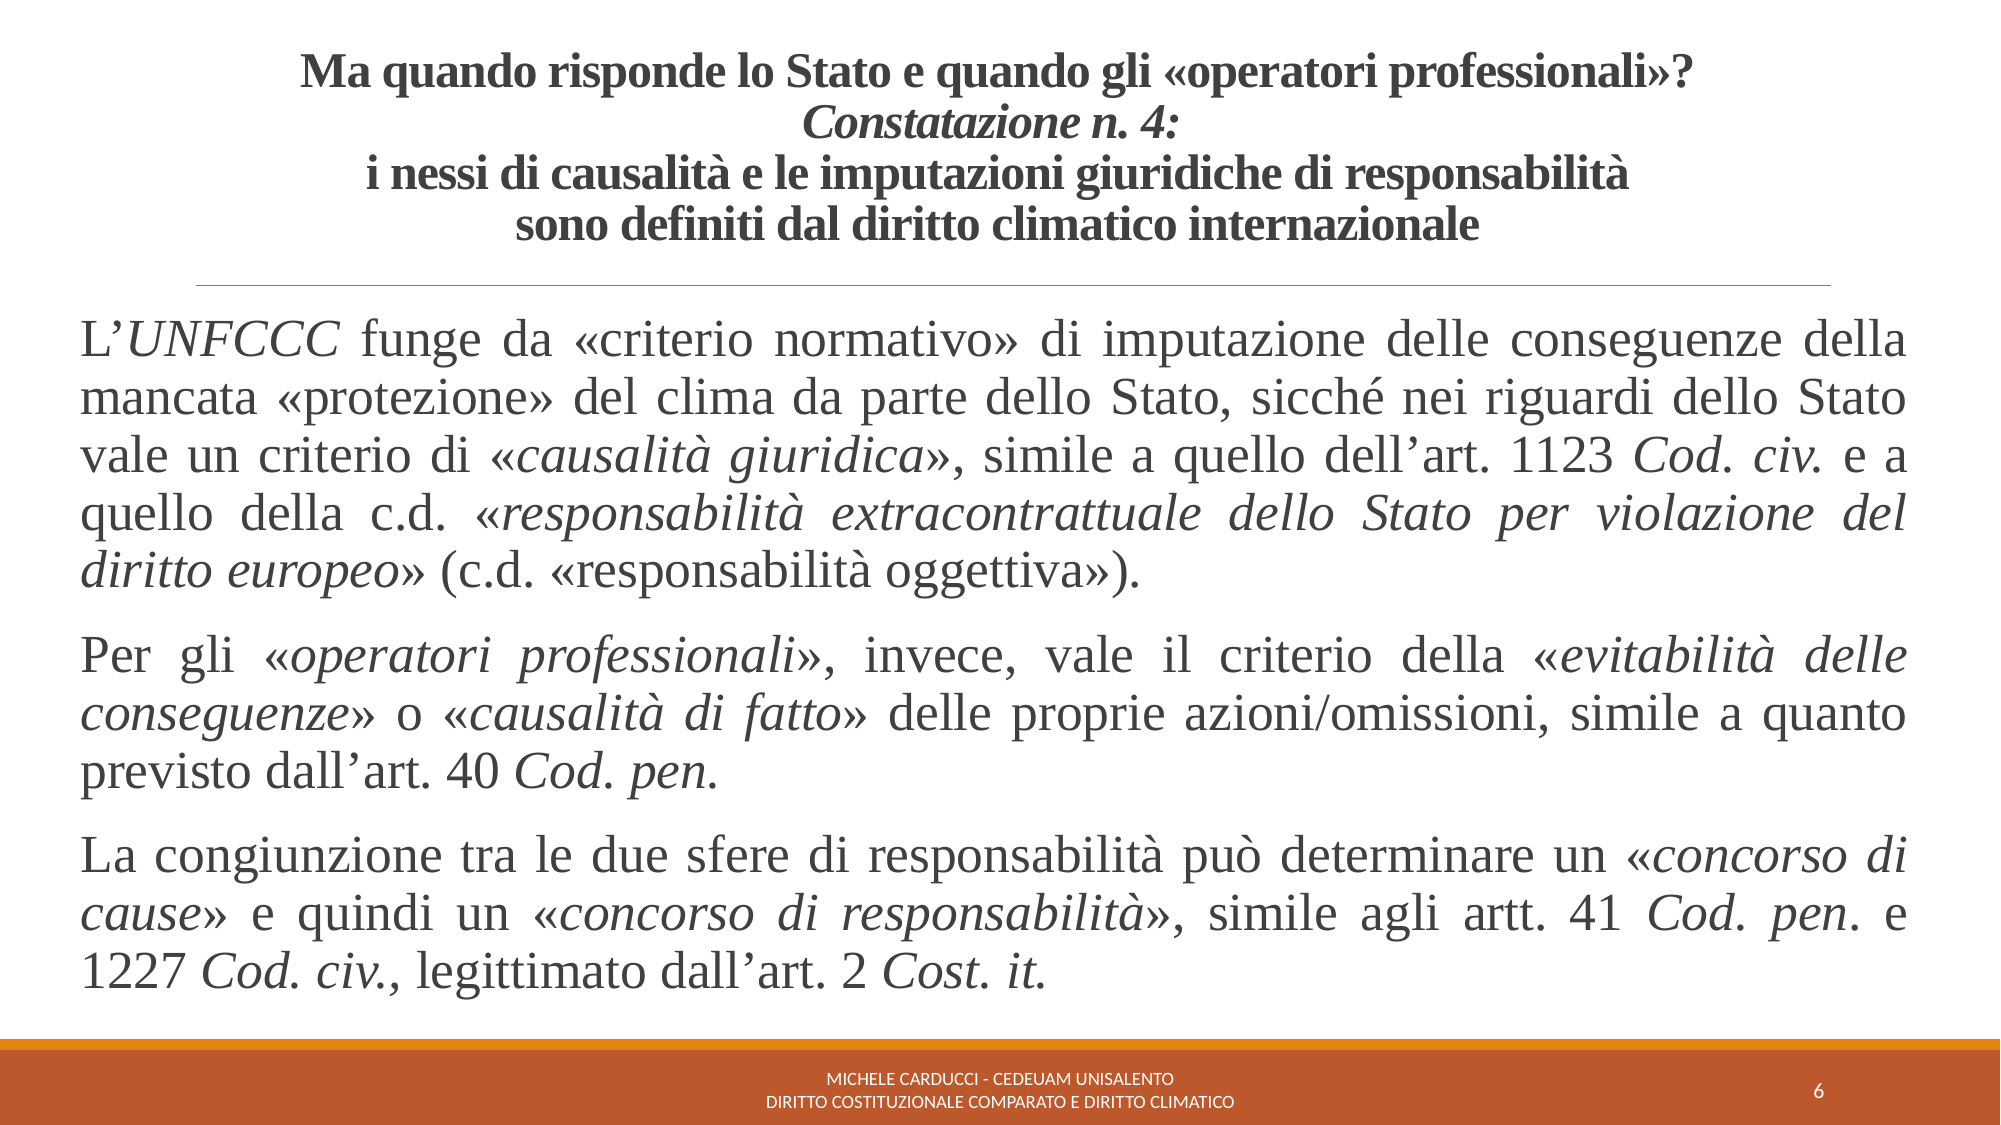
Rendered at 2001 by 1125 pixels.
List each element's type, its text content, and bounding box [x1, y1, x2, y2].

list L’UNFCCC funge da «criterio normativo» di imputazione delle conseguenze della mancata «protezione» del clima da parte dello Stato, sicché nei riguardi dello Stato vale un criterio di «causalità giuridica», simile a quello dell’art. 1123 Cod. civ. e a quello della c.d. «responsabilità extracontrattuale dello Stato per violazione del diritto europeo» (c.d. «responsabilità oggettiva»). Per gli «operatori professionali», invece, vale il criterio della «evitabilità delle conseguenze» o «causalità di fatto» delle proprie azioni/omissioni, simile a quanto previsto dall’art. 40 Cod. pen. La congiunzione tra le due sfere di responsabilità può determinare un «concorso di cause» e quindi un «concorso di responsabilità», simile agli artt. 41 Cod. pen. e 1227 Cod. civ., legittimato dall’art. 2 Cost. it. [66, 302, 1909, 1009]
footer Michele Carducci - Cedeuam UniSalento Diritto costituzionale comparato e Diritto climatico [604, 1059, 1396, 1120]
slide_number 6 [1624, 1059, 1840, 1120]
title Ma quando risponde lo Stato e quando gli «operatori professionali»? Constatazione n. 4: i nessi di causalità e le imputazioni giuridiche di responsabilità sono definiti dal diritto climatico internazionale [45, 47, 1950, 259]
